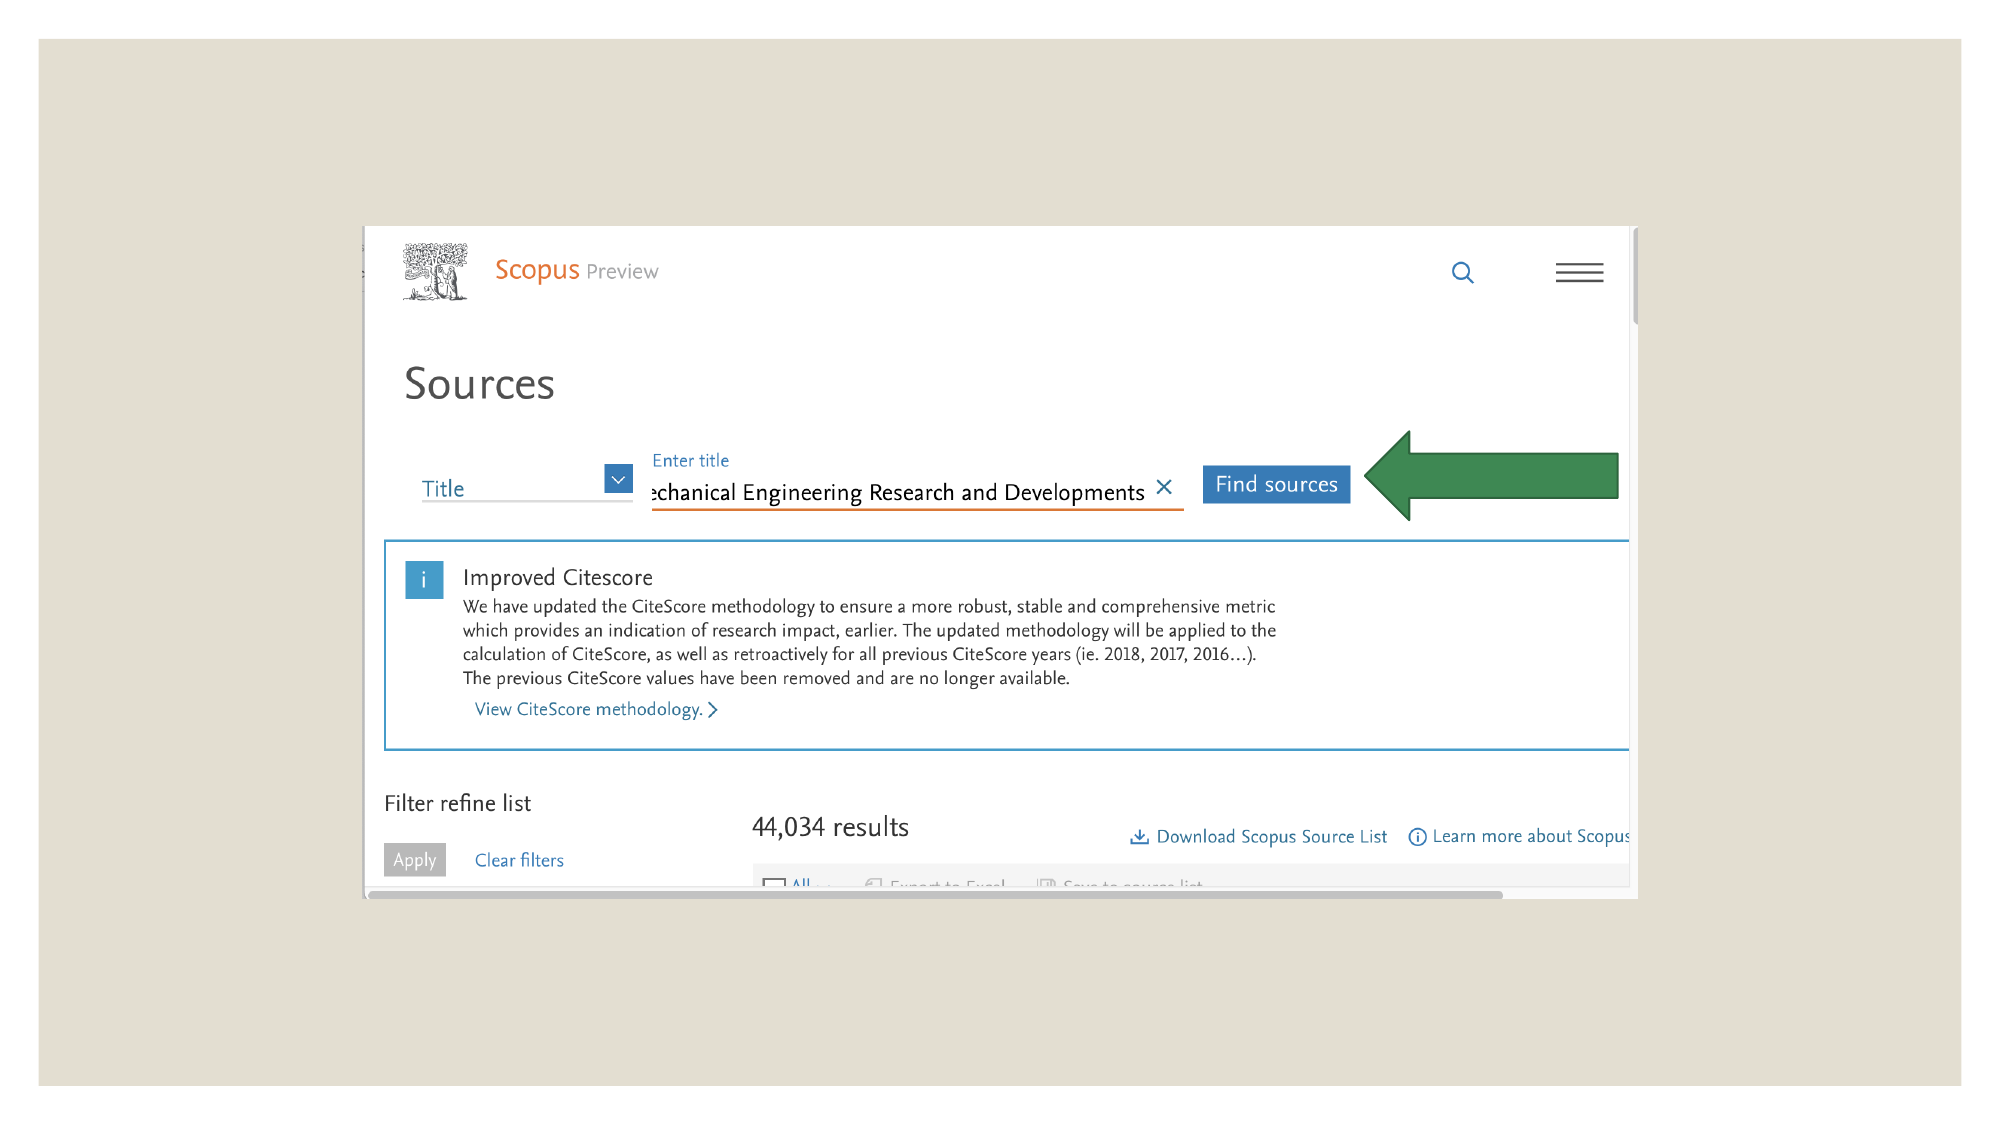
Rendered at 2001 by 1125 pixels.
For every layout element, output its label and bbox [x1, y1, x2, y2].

picture [362, 226, 1638, 899]
